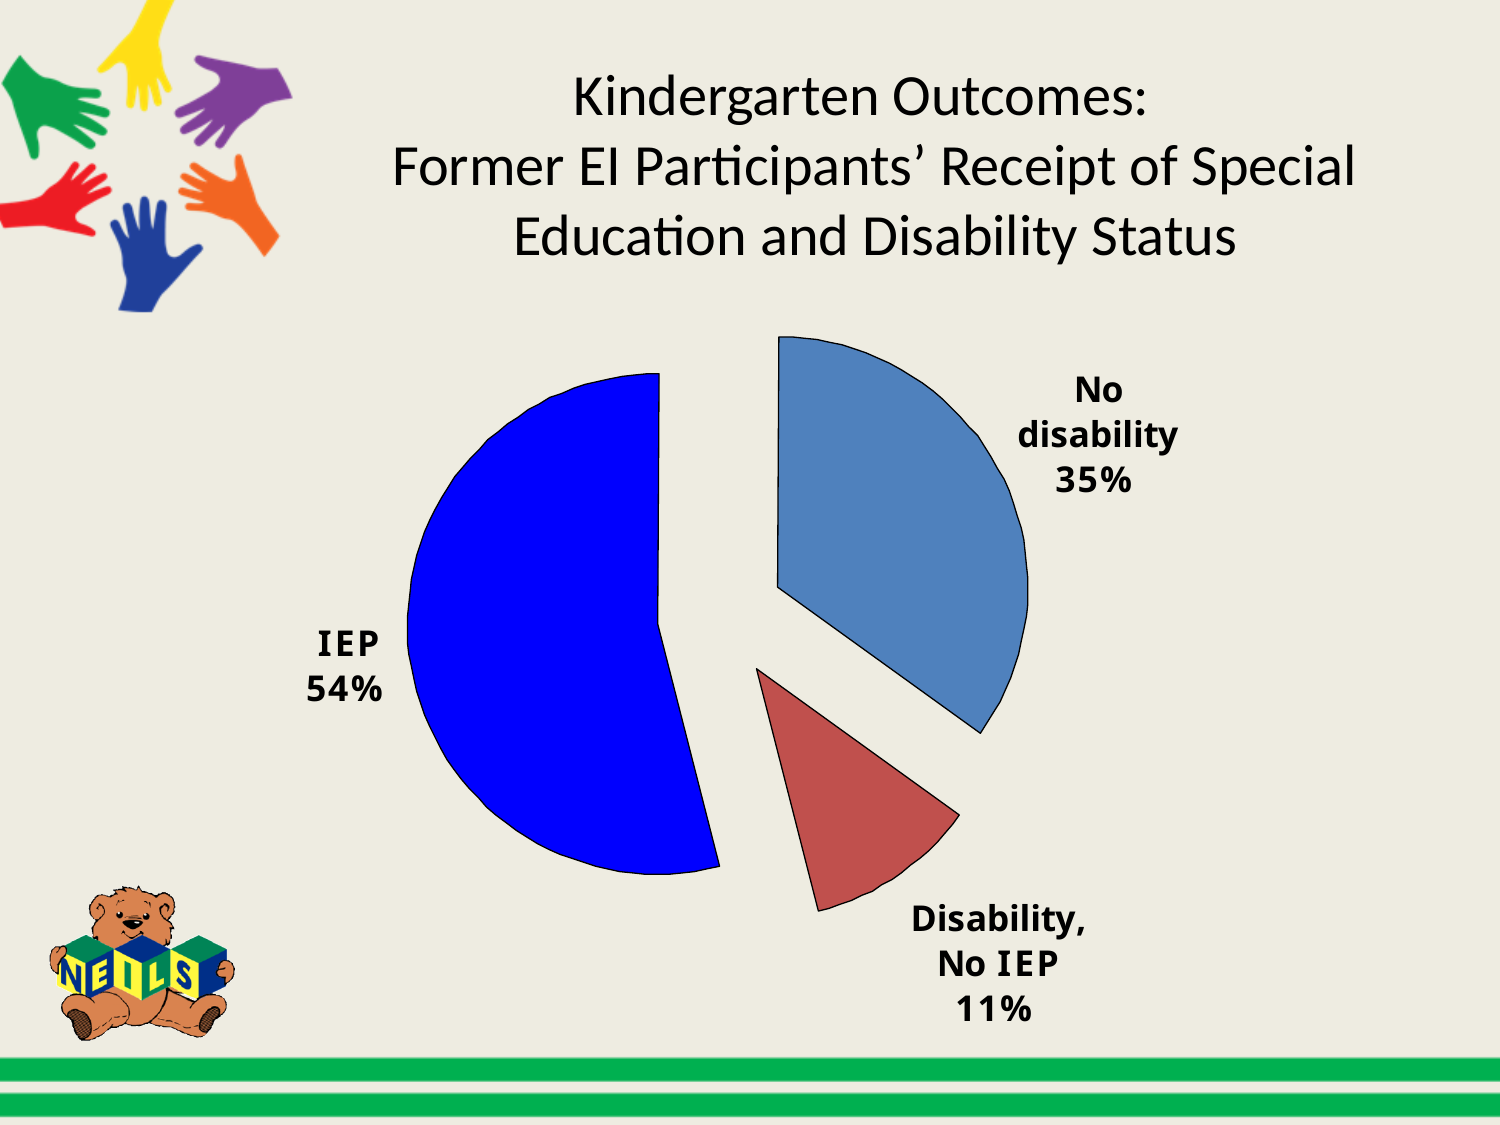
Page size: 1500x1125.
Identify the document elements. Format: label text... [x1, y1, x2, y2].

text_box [187, 249, 1283, 1032]
text_box Kindergarten Outcomes: Former EI Participants’ Receipt of Special Education and Disability Status [274, 50, 1475, 275]
picture [0, 0, 1500, 1125]
